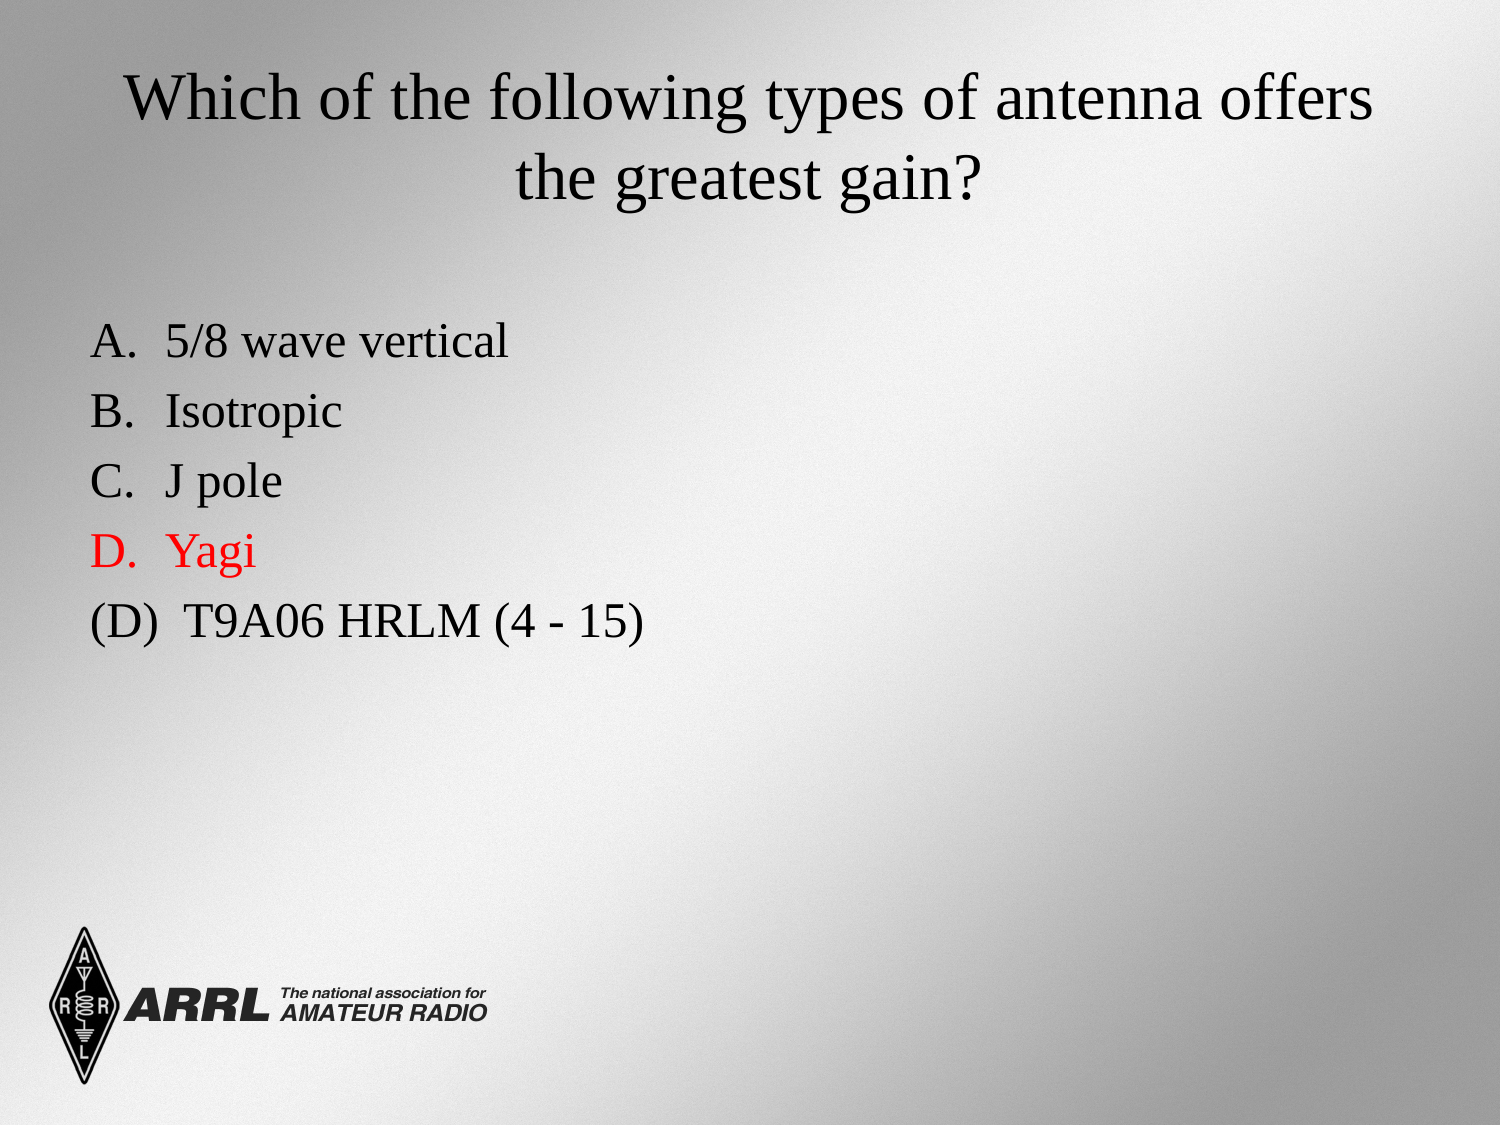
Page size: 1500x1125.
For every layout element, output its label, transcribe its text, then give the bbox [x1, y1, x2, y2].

list 5/8 wave vertical Isotropic J pole Yagi (D) T9A06 HRLM (4 - 15) [75, 299, 1425, 1005]
picture [0, 0, 1500, 1125]
title Which of the following types of antenna offers the greatest gain? [75, 45, 1425, 233]
